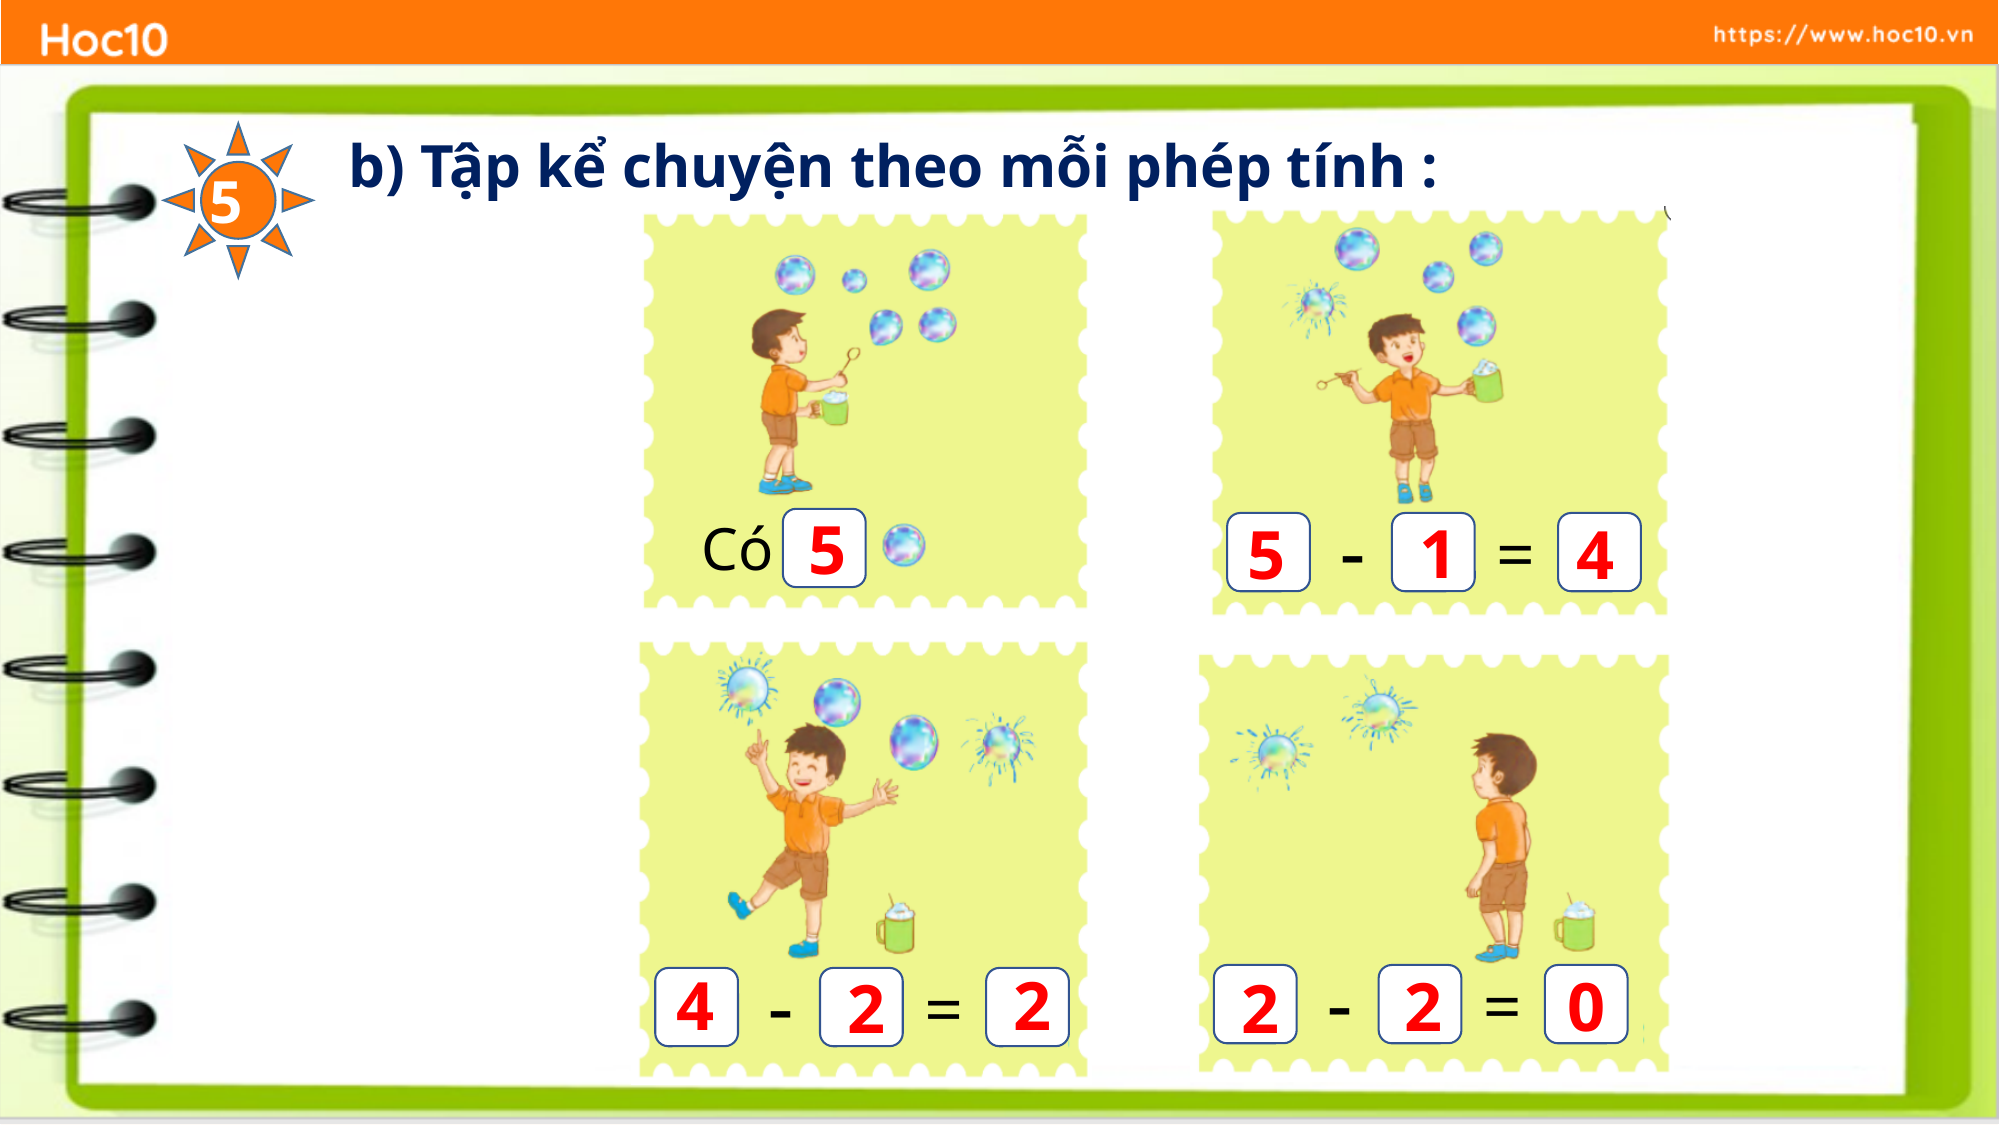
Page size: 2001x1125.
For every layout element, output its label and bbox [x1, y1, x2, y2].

text_box [1213, 951, 1628, 1048]
text_box [1227, 499, 1641, 596]
text_box [631, 633, 1092, 1085]
text_box [631, 200, 1097, 617]
text_box [1190, 646, 1674, 1082]
text_box [121, 123, 313, 278]
text_box [1206, 206, 1671, 623]
text_box [655, 954, 1069, 1051]
picture [0, 0, 1999, 1125]
